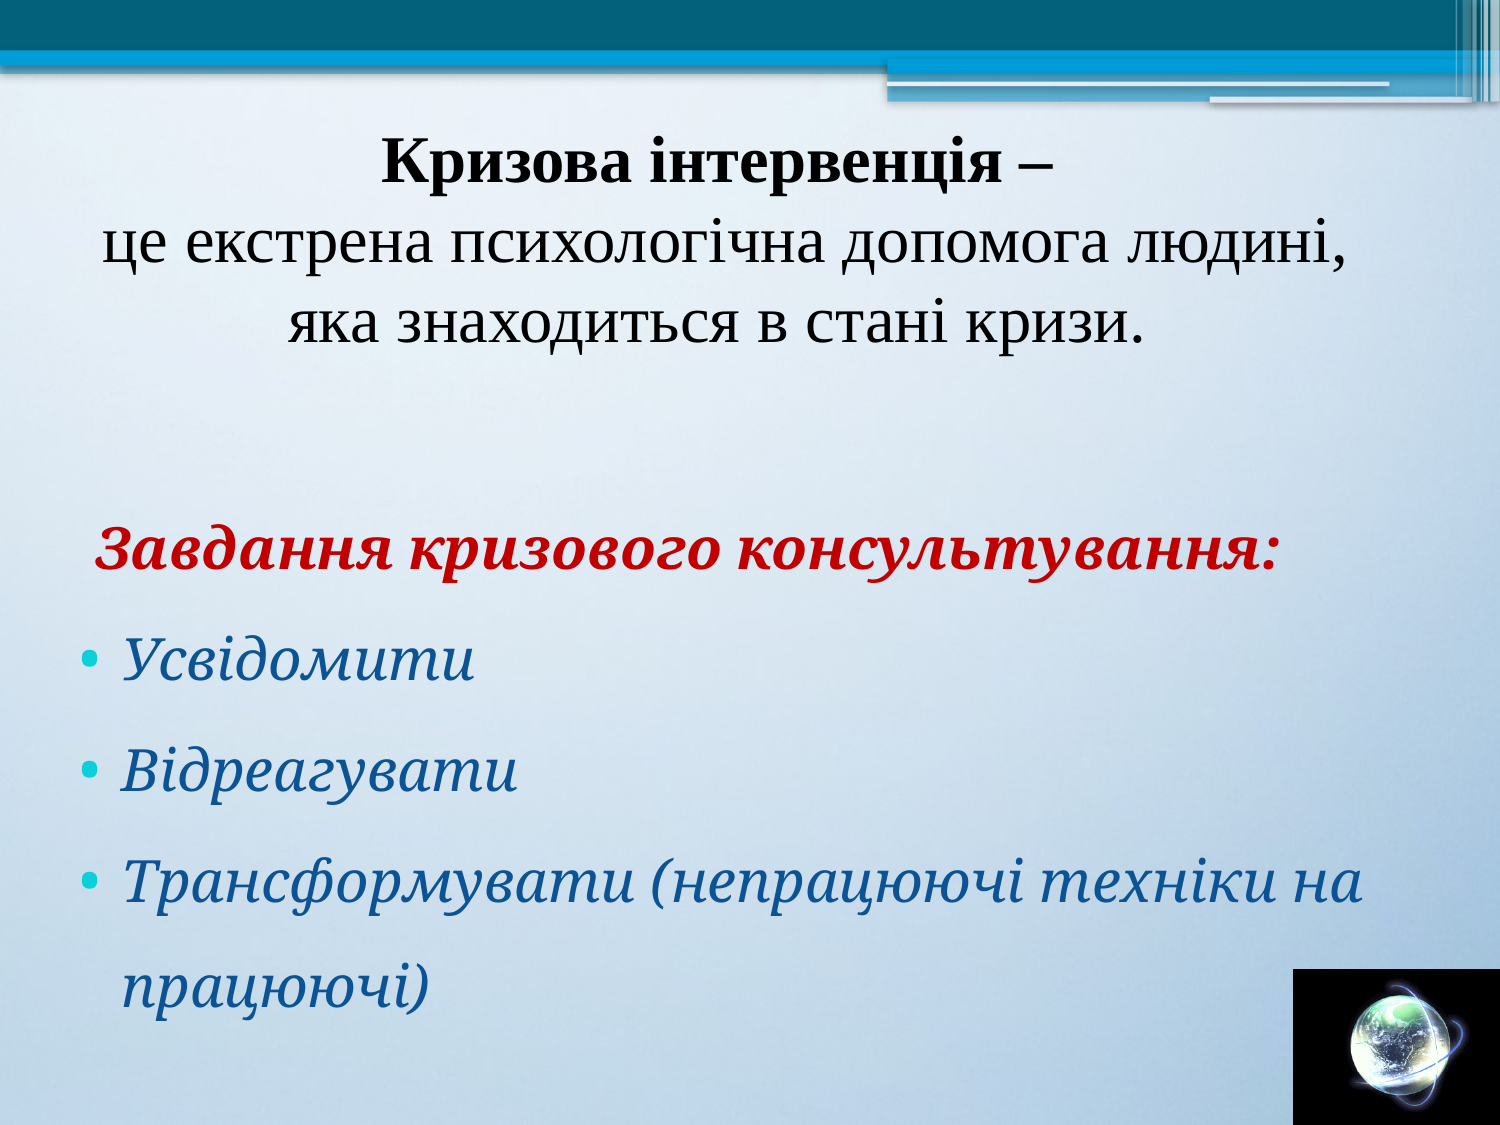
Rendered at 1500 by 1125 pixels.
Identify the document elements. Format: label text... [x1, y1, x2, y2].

picture [0, 66, 1500, 1125]
title Кризова інтервенція – це екстрена психологічна допомога людині, яка знаходиться в стані кризи. [17, 117, 1418, 434]
list Завдання кризового консультування: Усвідомити Відреагувати Трансформувати (непрацюючі техніки на працюючі) [46, 468, 1425, 1090]
